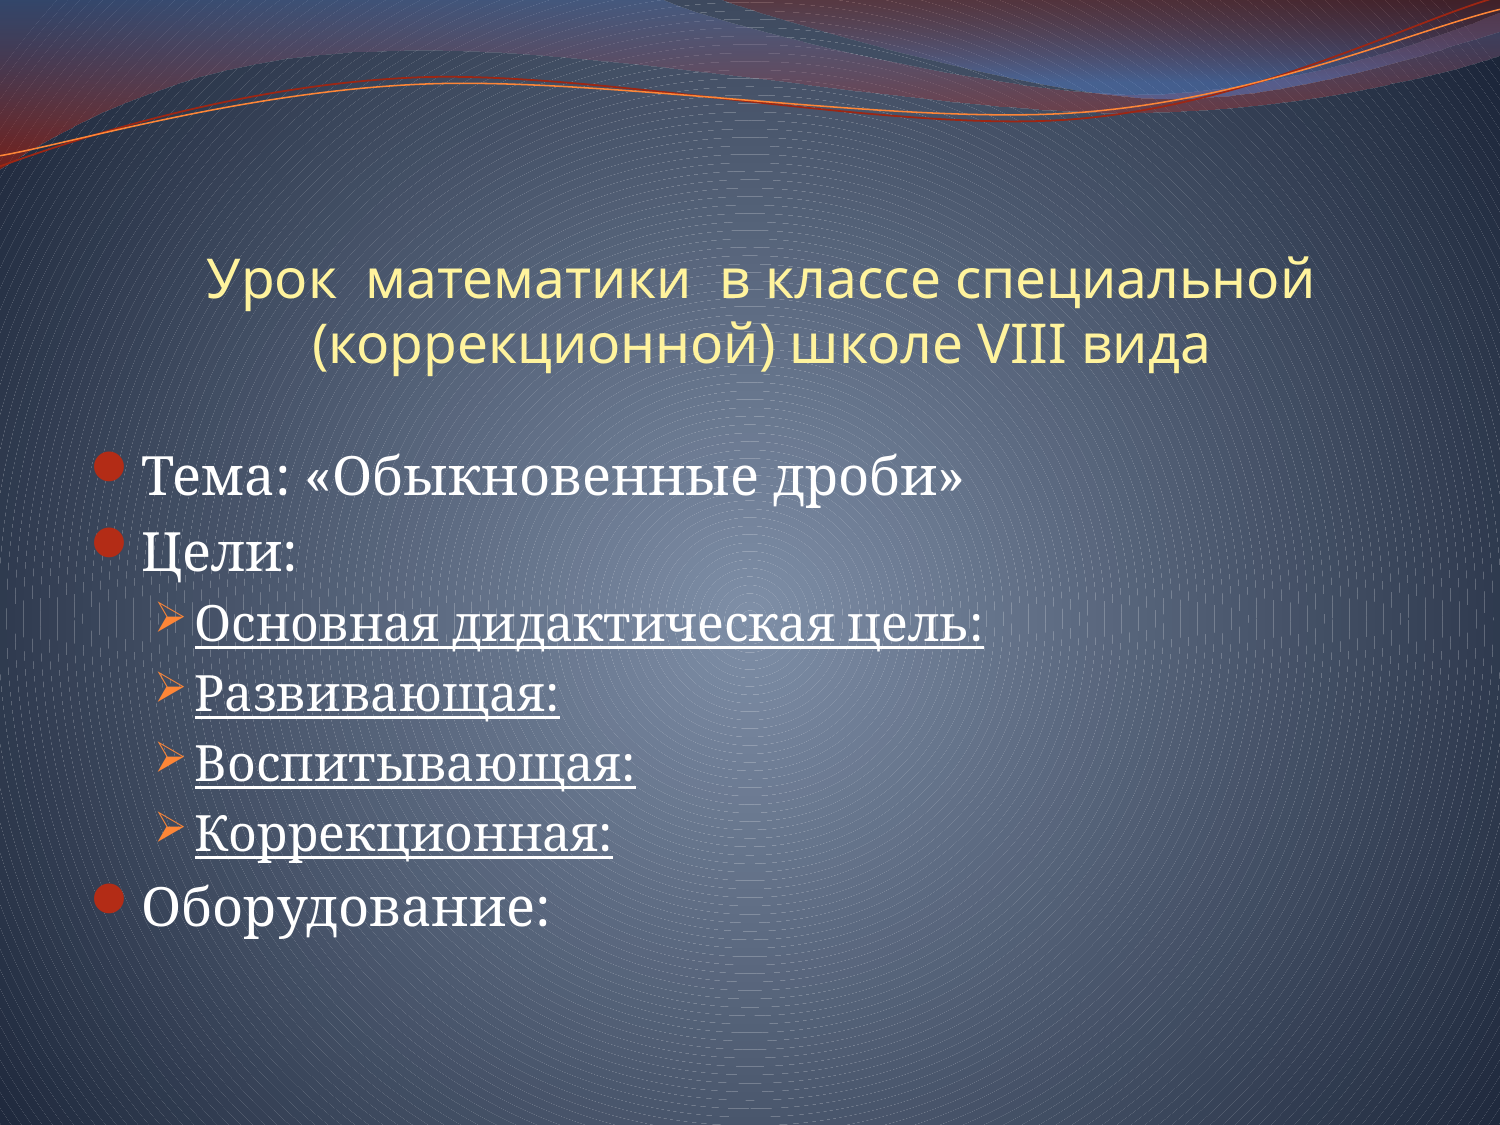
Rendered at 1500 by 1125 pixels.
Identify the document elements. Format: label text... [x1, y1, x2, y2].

title Урок математики в классе специальной (коррекционной) школе VIII вида [58, 152, 1465, 375]
list Тема: «Обыкновенные дроби» Цели: Основная дидактическая цель: Развивающая: Воспитывающая: Коррекционная: Оборудование: [75, 433, 1425, 1038]
